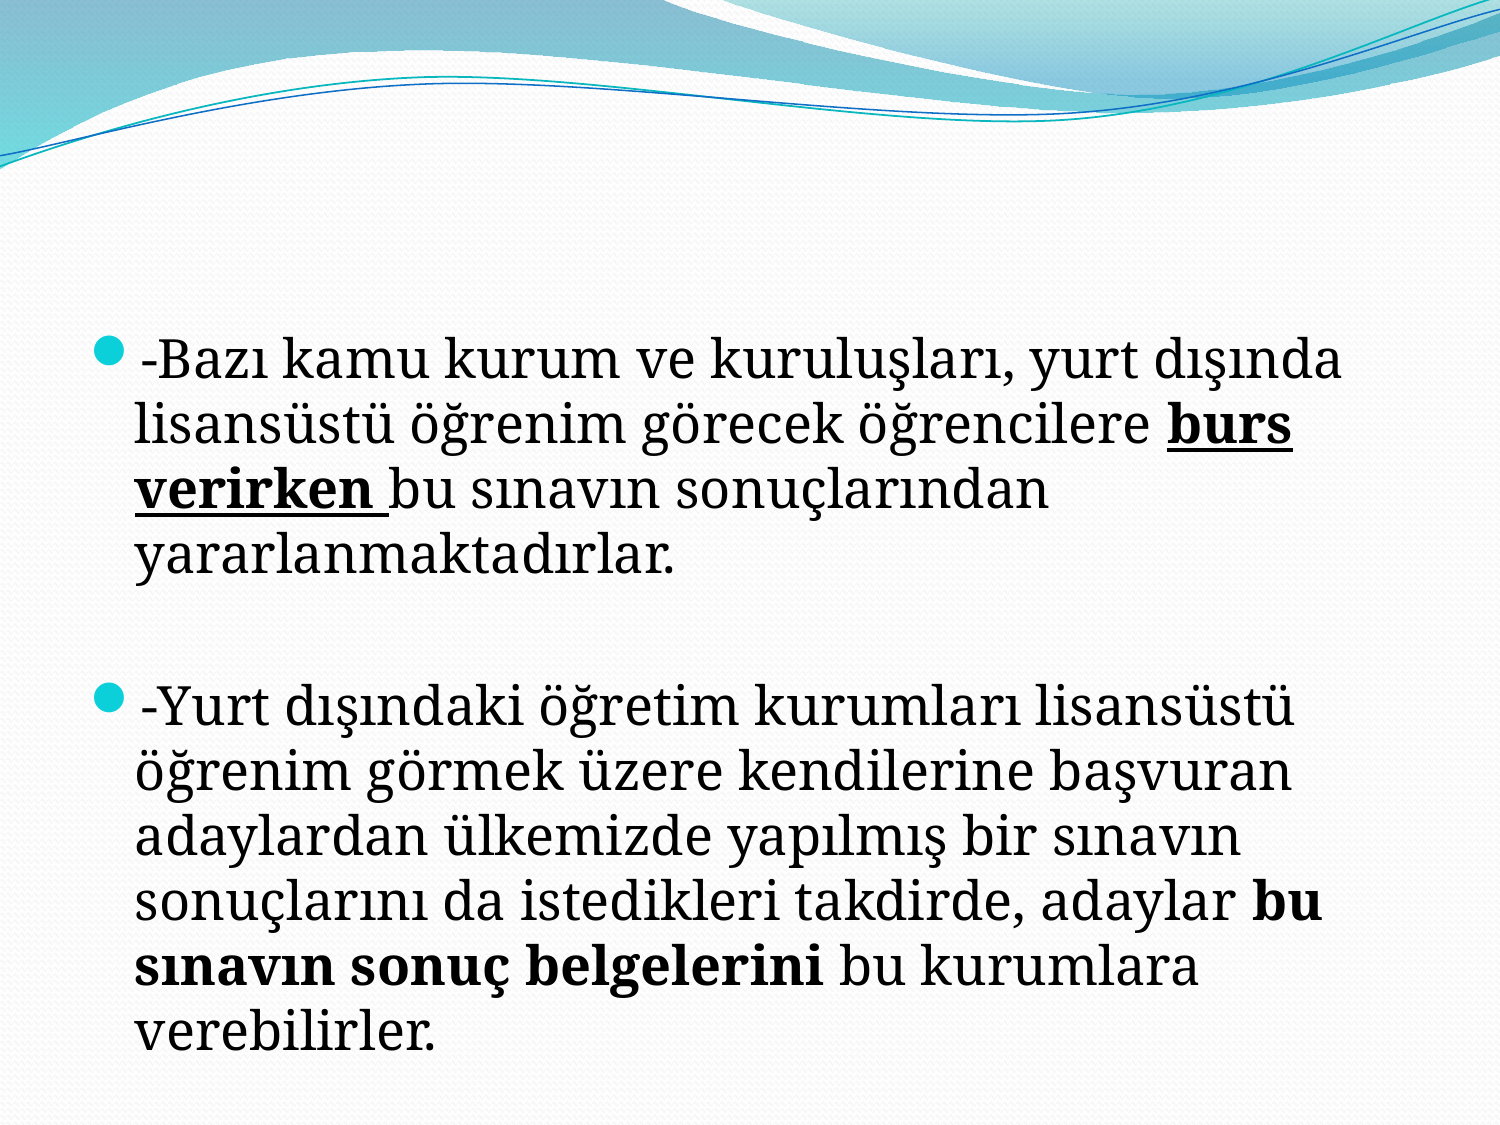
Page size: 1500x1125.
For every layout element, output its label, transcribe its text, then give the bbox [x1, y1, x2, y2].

list -Bazı kamu kurum ve kuruluşları, yurt dışında lisansüstü öğrenim görecek öğrencilere burs verirken bu sınavın sonuçlarından yararlanmaktadırlar. -Yurt dışındaki öğretim kurumları lisansüstü öğrenim görmek üzere kendilerine başvuran adaylardan ülkemizde yapılmış bir sınavın sonuçlarını da istedikleri takdirde, adaylar bu sınavın sonuç belgelerini bu kurumlara verebilirler. [75, 317, 1425, 1038]
